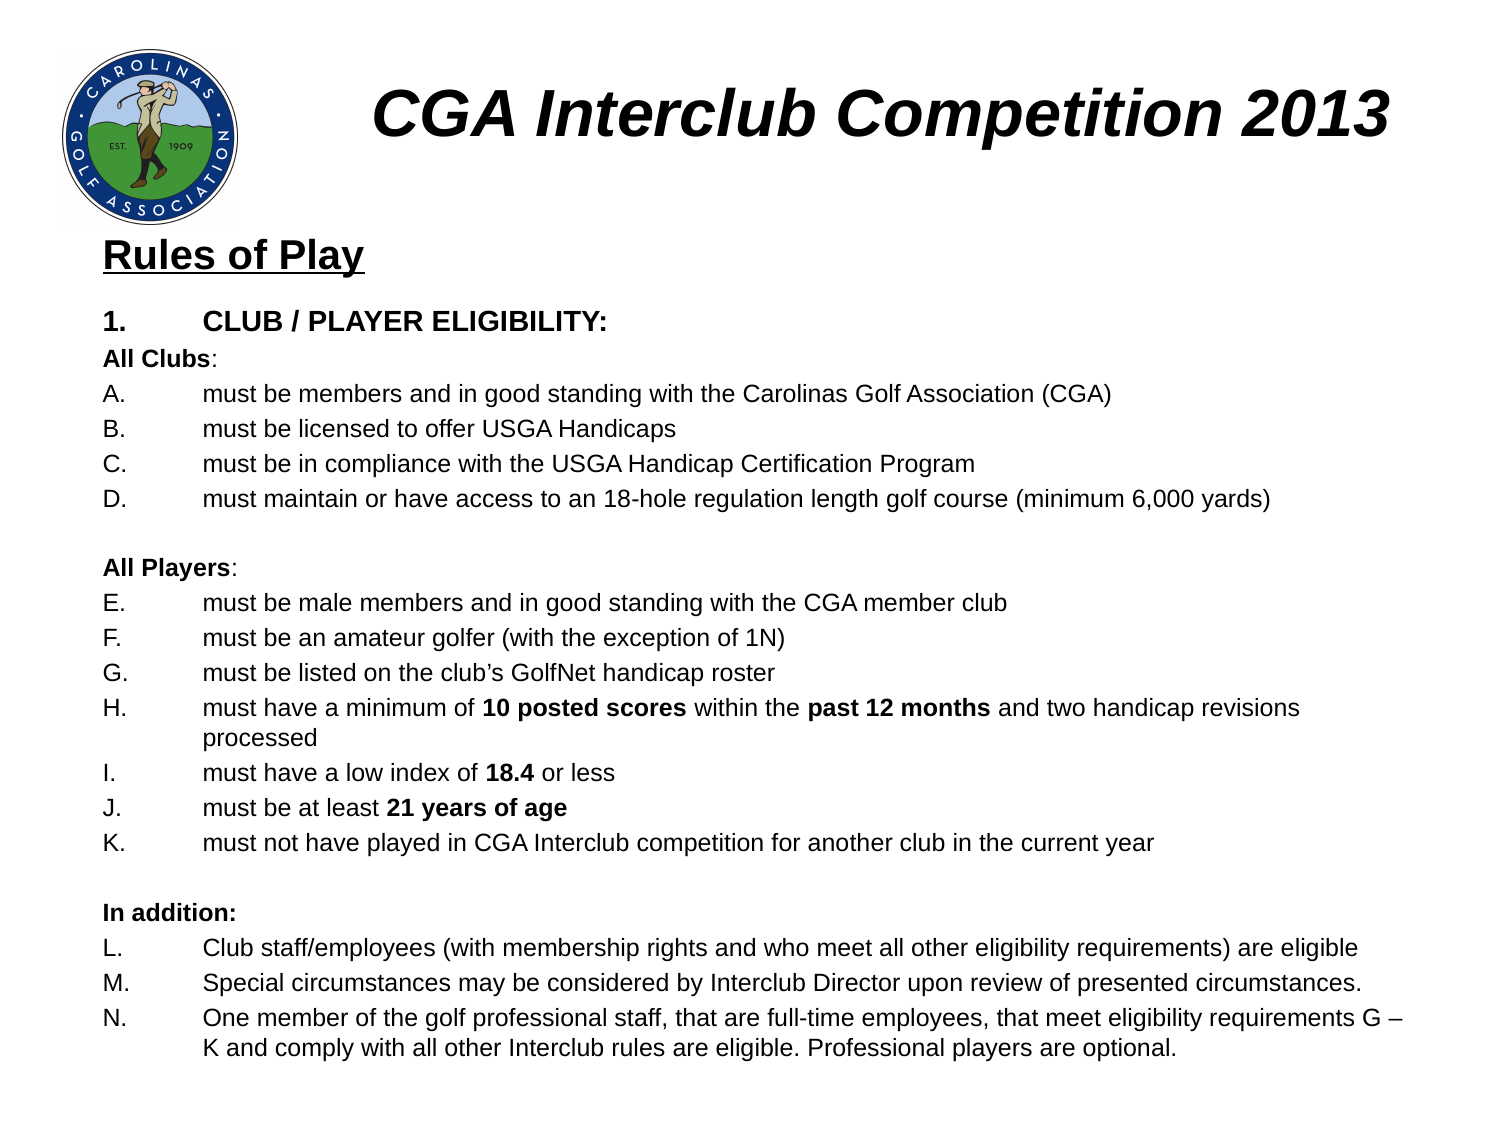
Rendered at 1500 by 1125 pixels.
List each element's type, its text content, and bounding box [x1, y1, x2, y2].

picture [62, 49, 238, 226]
list Rules of Play CLUB / PLAYER ELIGIBILITY: All Clubs: must be members and in good standing with the Carolinas Golf Association (CGA) must be licensed to offer USGA Handicaps must be in compliance with the USGA Handicap Certification Program must maintain or have access to an 18-hole regulation length golf course (minimum 6,000 yards) All Players: must be male members and in good standing with the CGA member club must be an amateur golfer (with the exception of 1N) must be listed on the club’s GolfNet handicap roster must have a minimum of 10 posted scores within the past 12 months and two handicap revisions processed must have a low index of 18.4 or less must be at least 21 years of age must not have played in CGA Interclub competition for another club in the current year In addition: Club staff/employees (with membership rights and who meet all other eligibility requirements) are eligible Special circumstances may be considered by Interclub Director upon review of presented circumstances. One member of the golf professional staff, that are full-time employees, that meet eligibility requirements G – K and comply with all other Interclub rules are eligible. Professional players are optional. [87, 229, 1438, 1101]
text_box CGA Interclub Competition 2013 [337, 62, 1425, 158]
